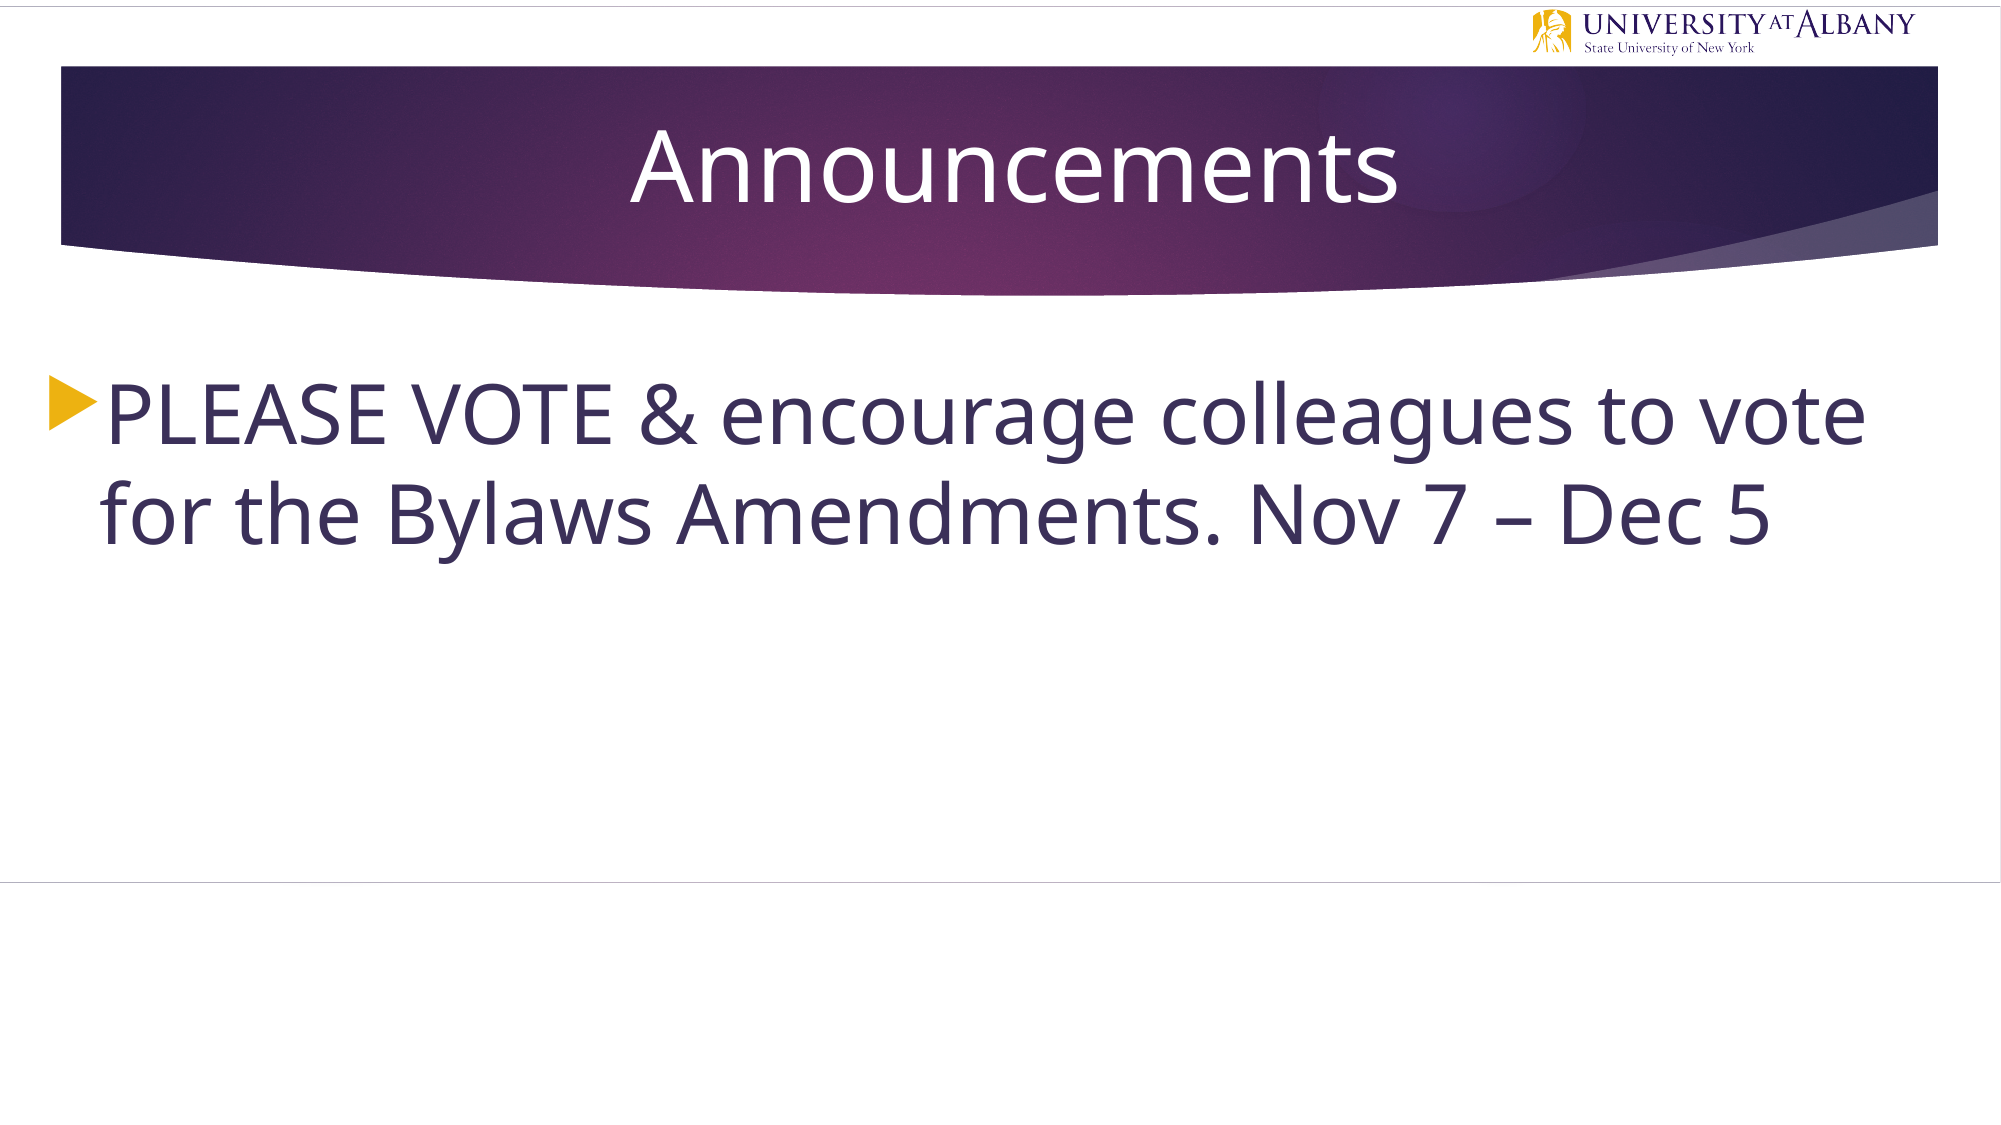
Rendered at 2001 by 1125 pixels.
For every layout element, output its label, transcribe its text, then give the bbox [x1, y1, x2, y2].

picture [1533, 9, 1916, 52]
title Announcements [108, 52, 1925, 272]
list PLEASE VOTE & encourage colleagues to vote for the Bylaws Amendments. Nov 7 – Dec 5 [28, 354, 1925, 1058]
